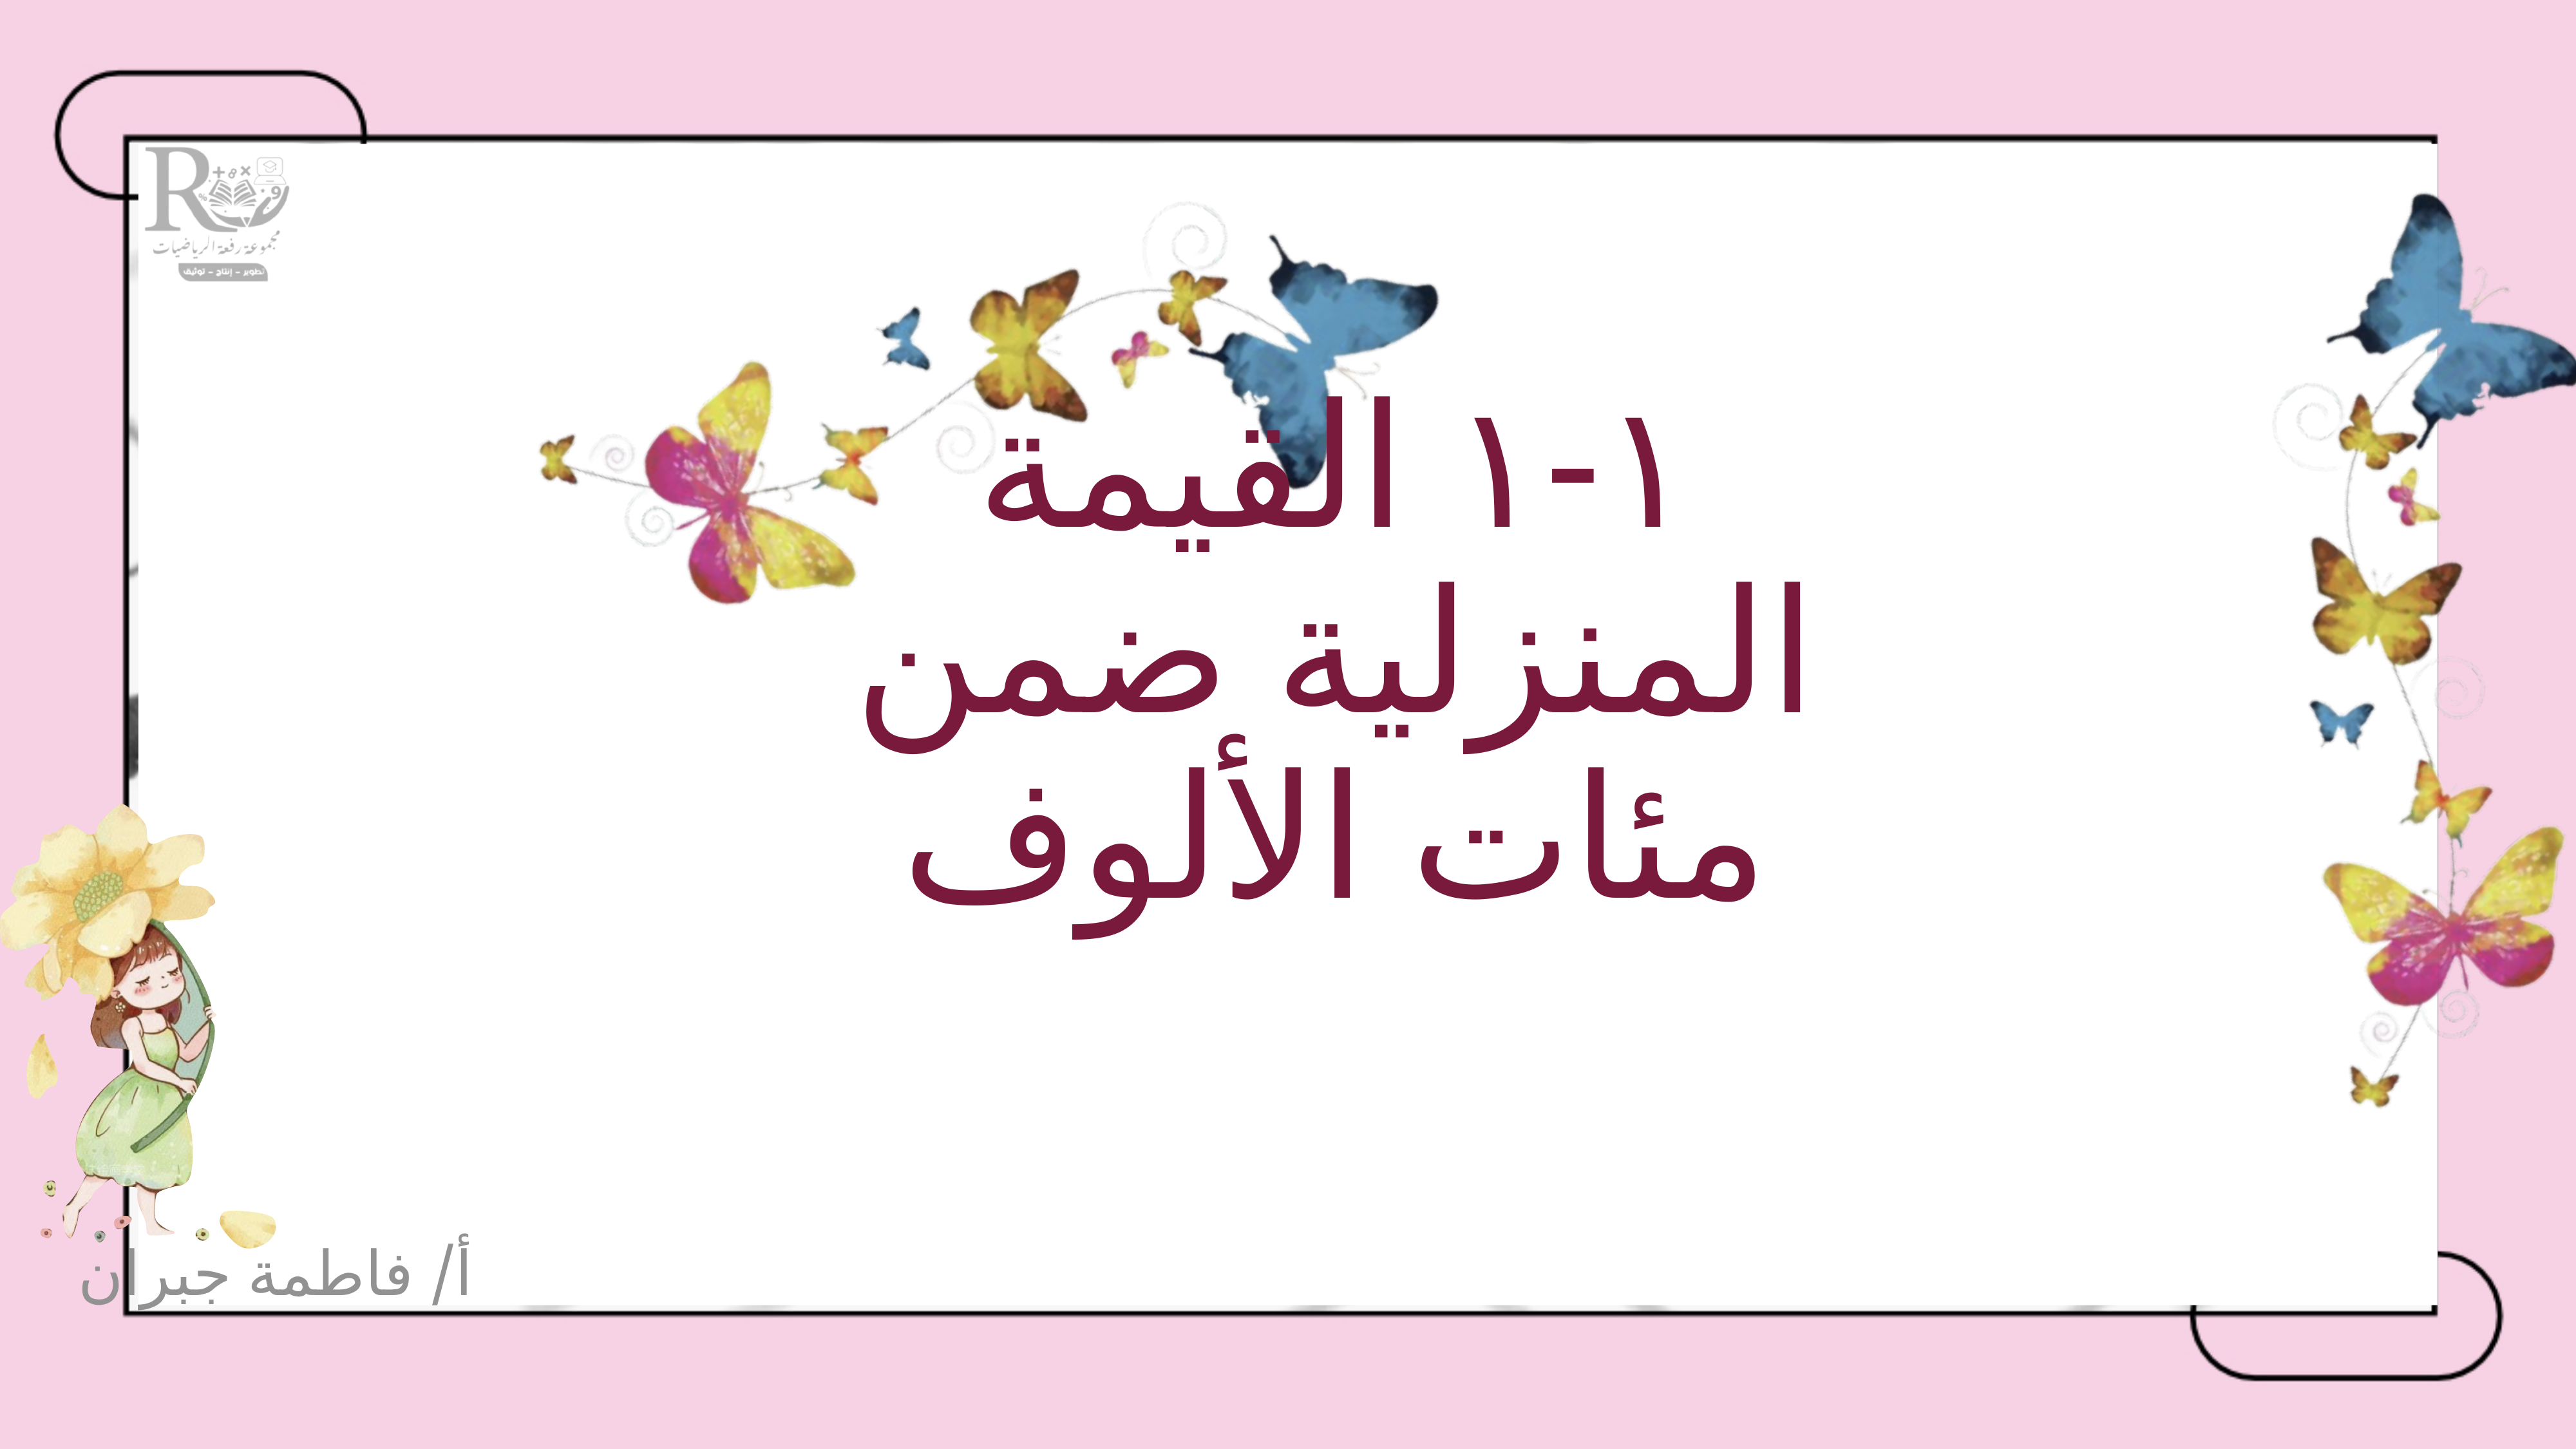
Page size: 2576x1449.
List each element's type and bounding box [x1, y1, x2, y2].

picture [2056, 303, 2576, 1010]
picture [618, 57, 1361, 764]
picture [0, 803, 276, 1249]
picture [137, 145, 303, 290]
text_box [0, 0, 2576, 1449]
